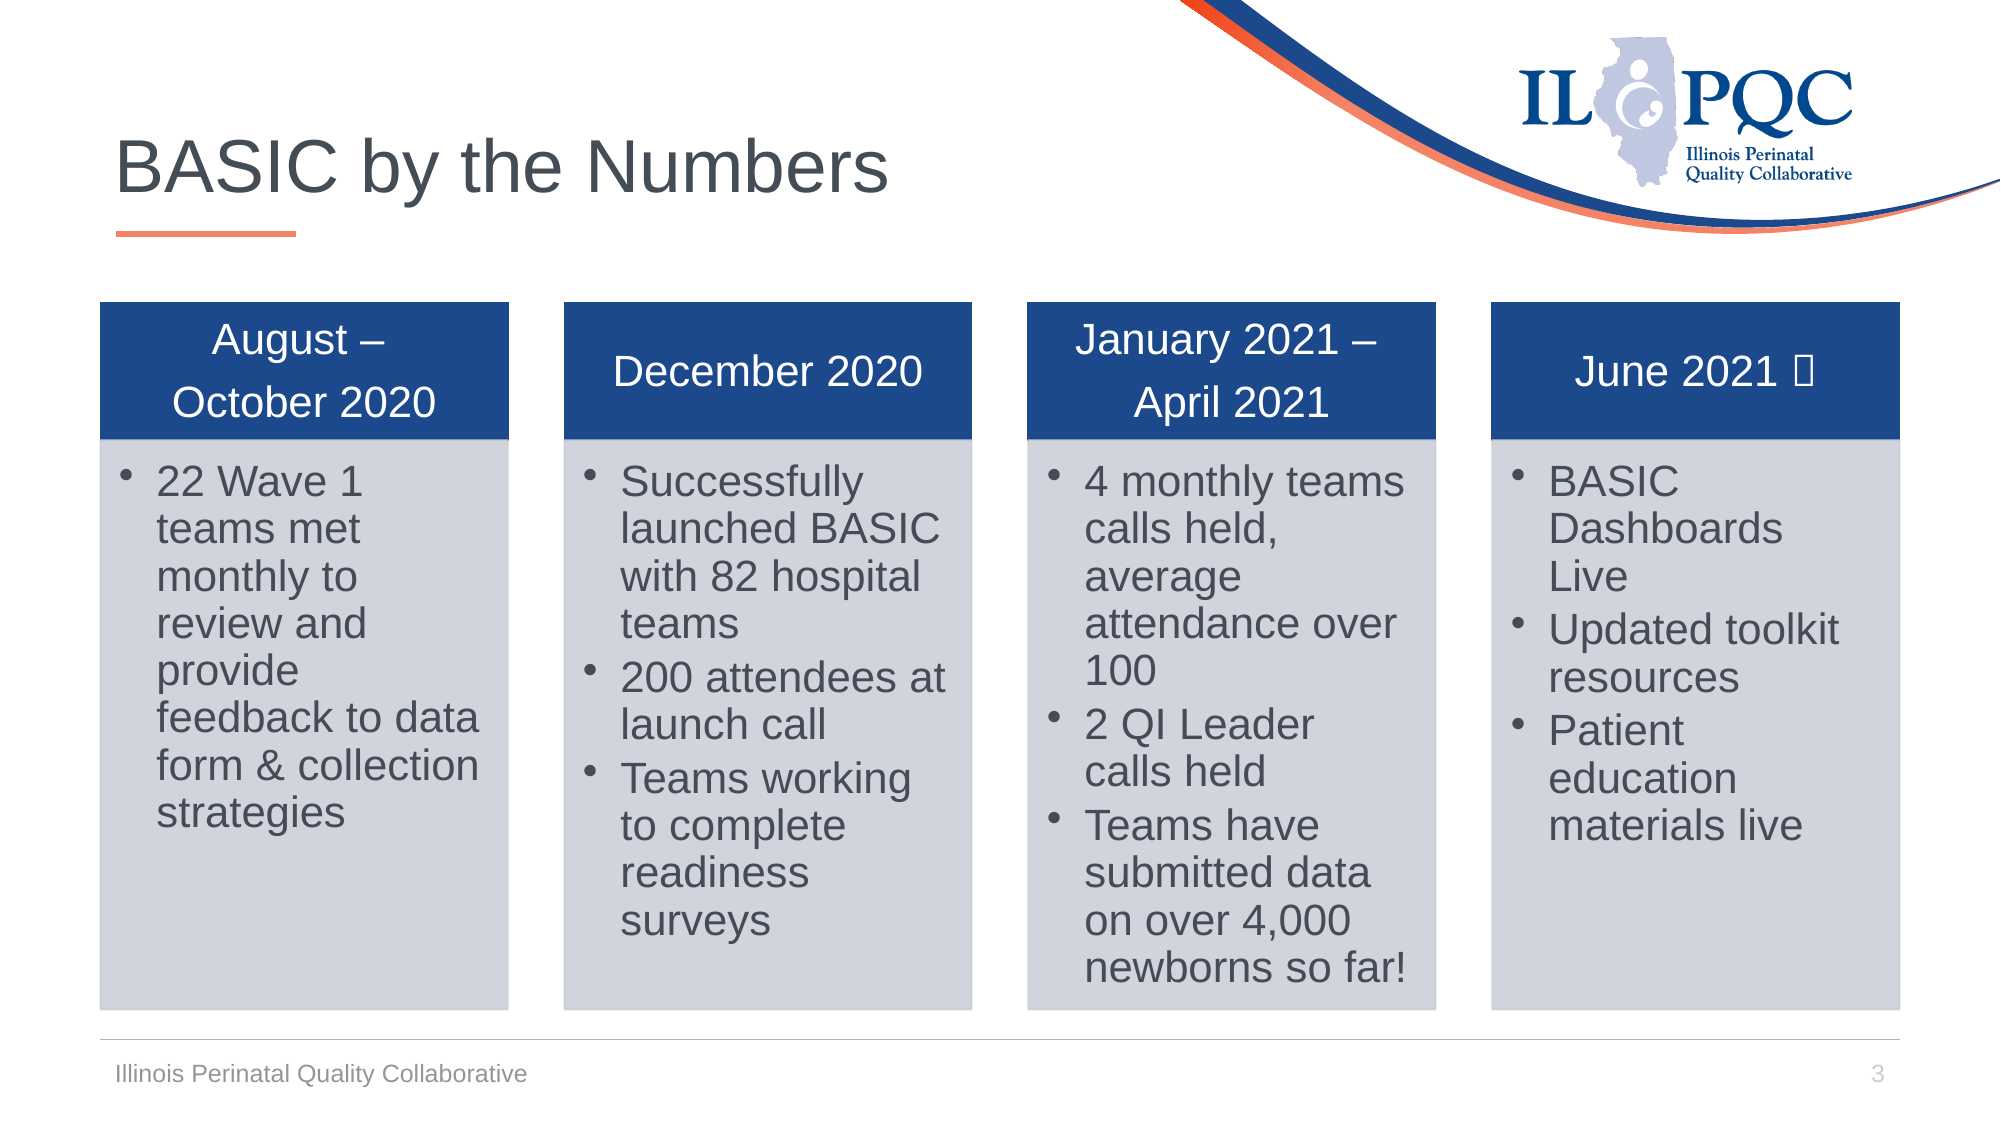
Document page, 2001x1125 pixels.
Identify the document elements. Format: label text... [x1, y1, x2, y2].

title BASIC by the Numbers [99, 59, 1900, 278]
footer Illinois Perinatal Quality Collaborative [99, 1042, 775, 1103]
slide_number 3 [1449, 1042, 1900, 1103]
picture [1519, 37, 1852, 59]
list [99, 299, 1900, 1014]
